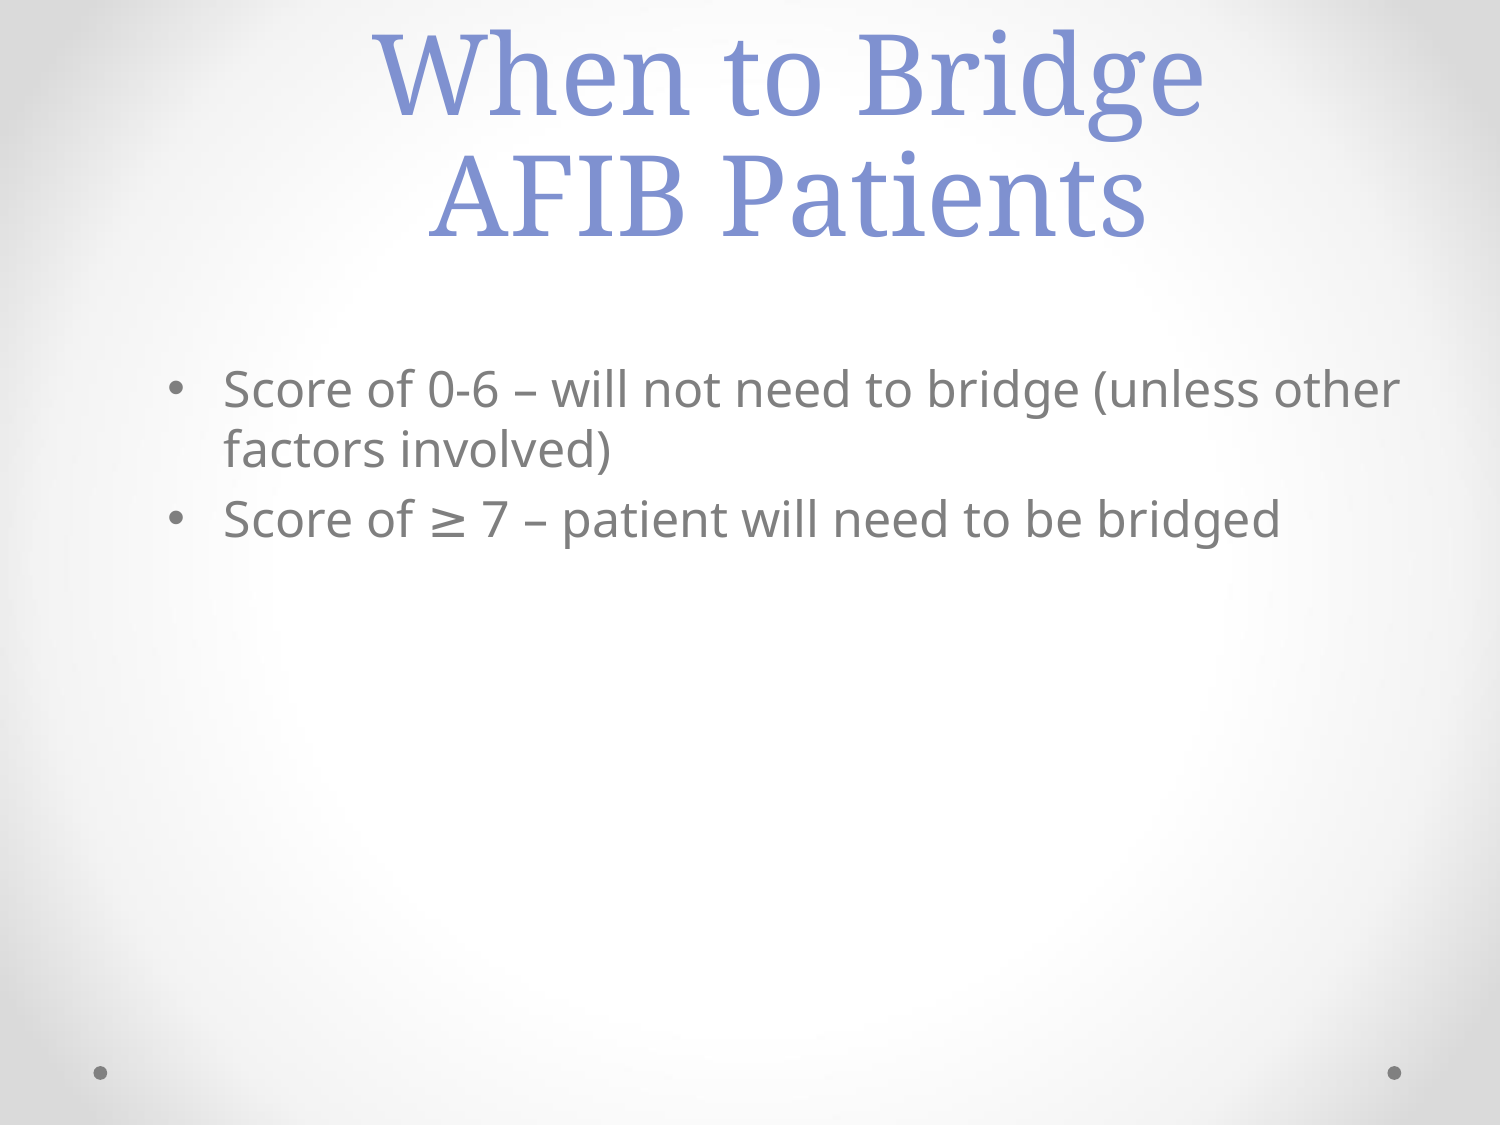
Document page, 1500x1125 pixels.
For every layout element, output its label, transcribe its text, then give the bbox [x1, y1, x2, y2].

list Score of 0-6 – will not need to bridge (unless other factors involved) Score of ≥ 7 – patient will need to be bridged [152, 350, 1500, 1093]
picture [0, 0, 1500, 1125]
title When to Bridge AFIB Patients [75, 4, 1425, 267]
